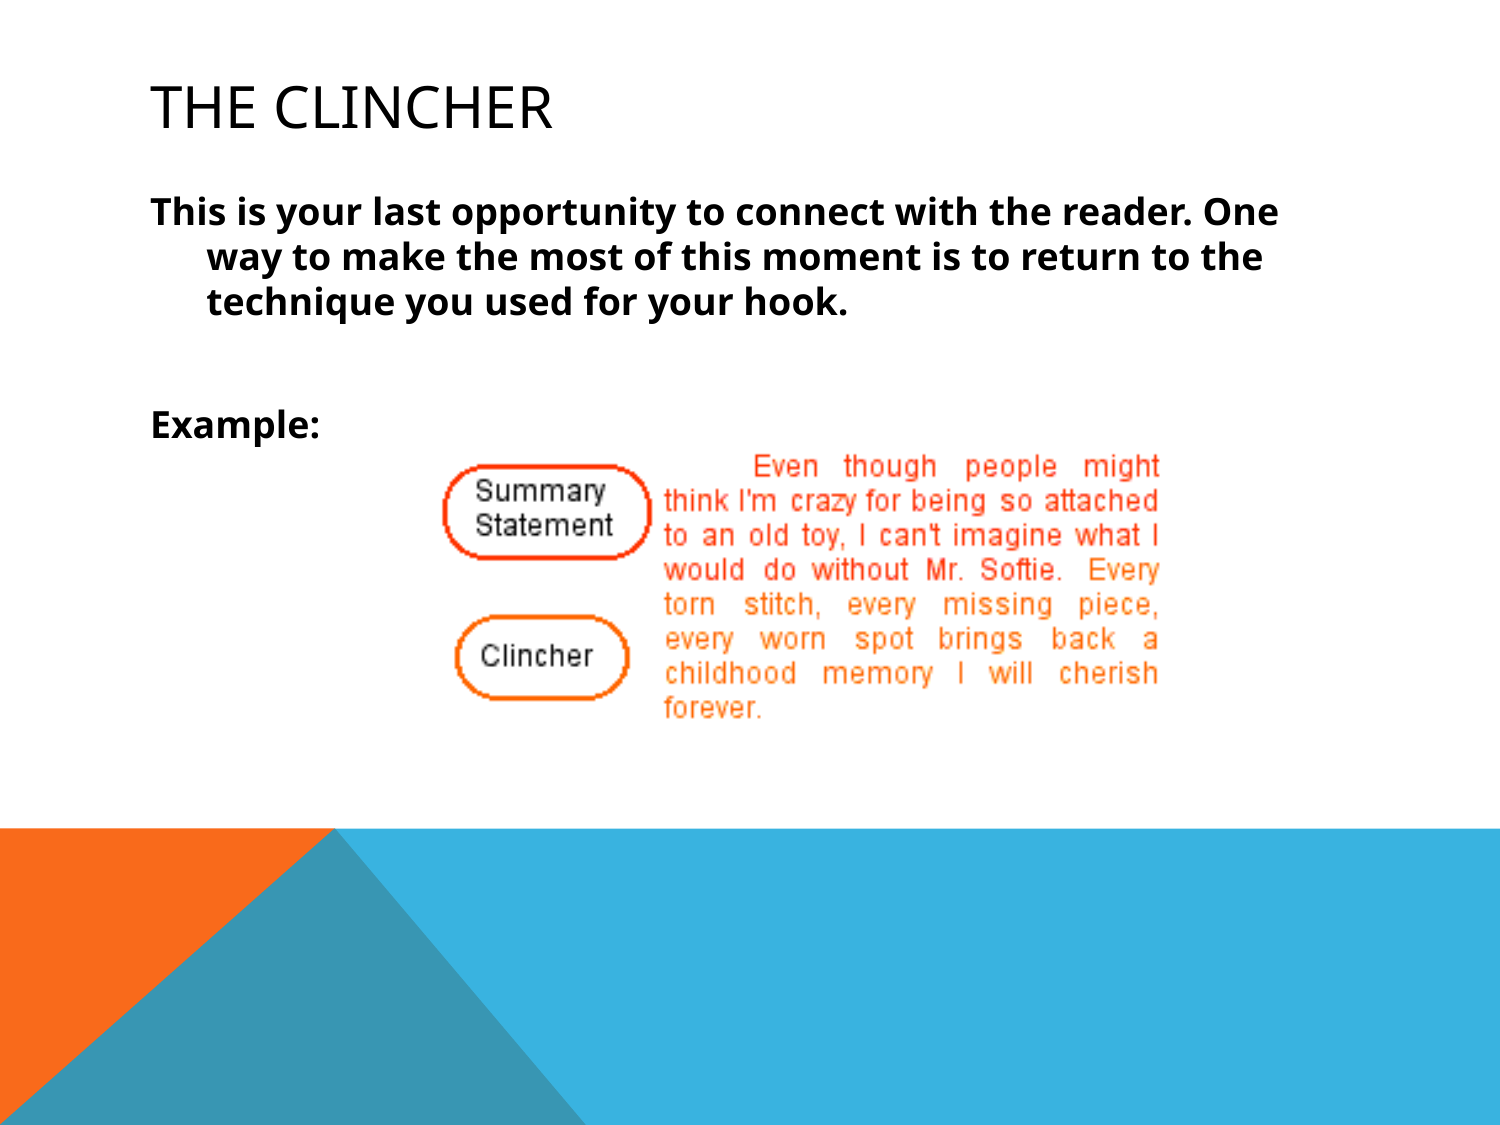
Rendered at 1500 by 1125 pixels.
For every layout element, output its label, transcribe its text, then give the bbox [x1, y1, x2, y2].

title The clincher [135, 60, 1369, 150]
list This is your last opportunity to connect with the reader. One way to make the most of this moment is to return to the technique you used for your hook. Example: [135, 180, 1369, 768]
picture [430, 433, 1182, 736]
